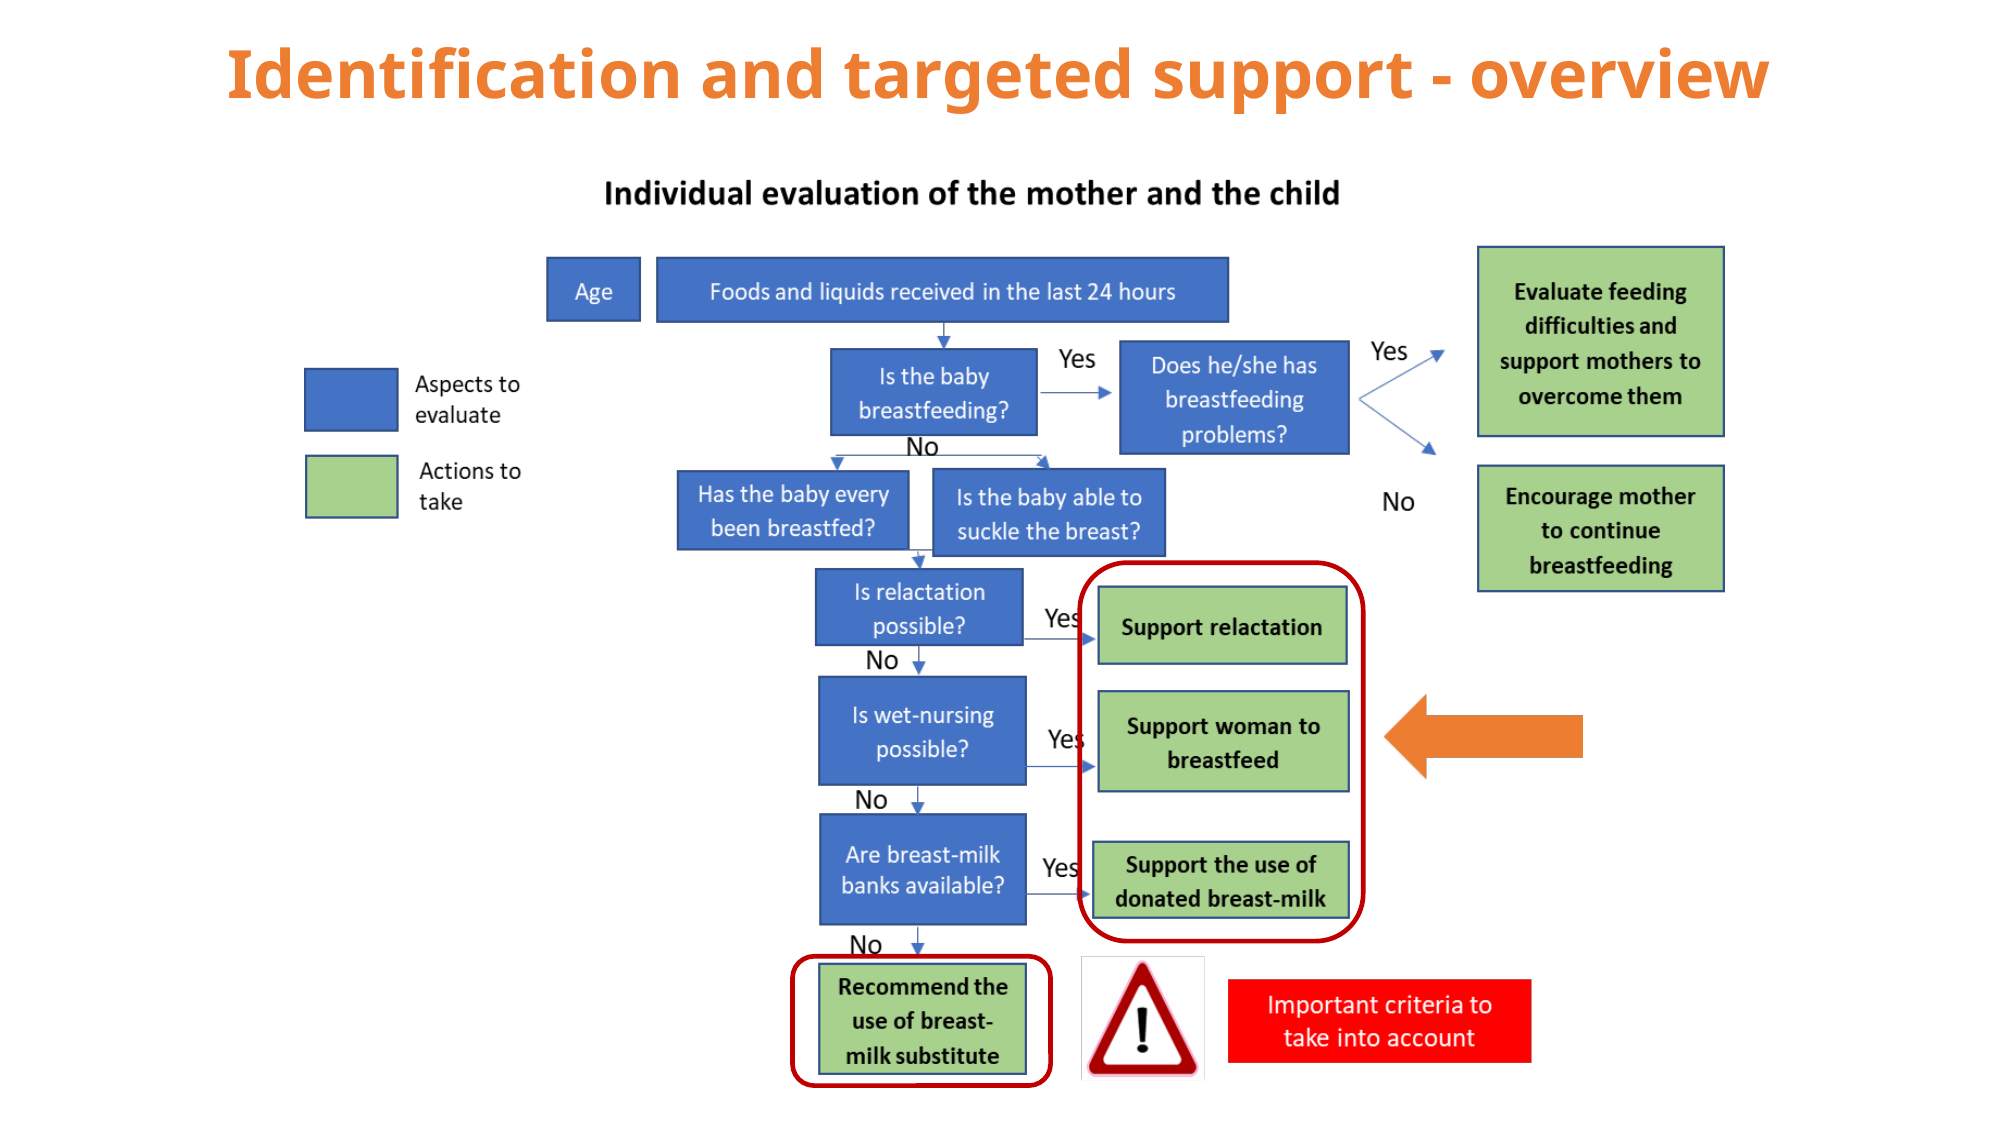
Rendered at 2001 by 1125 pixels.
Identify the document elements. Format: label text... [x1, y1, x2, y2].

text_box Identification and targeted support - overview [0, 24, 2000, 120]
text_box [304, 159, 1725, 1086]
picture [1383, 693, 1583, 780]
